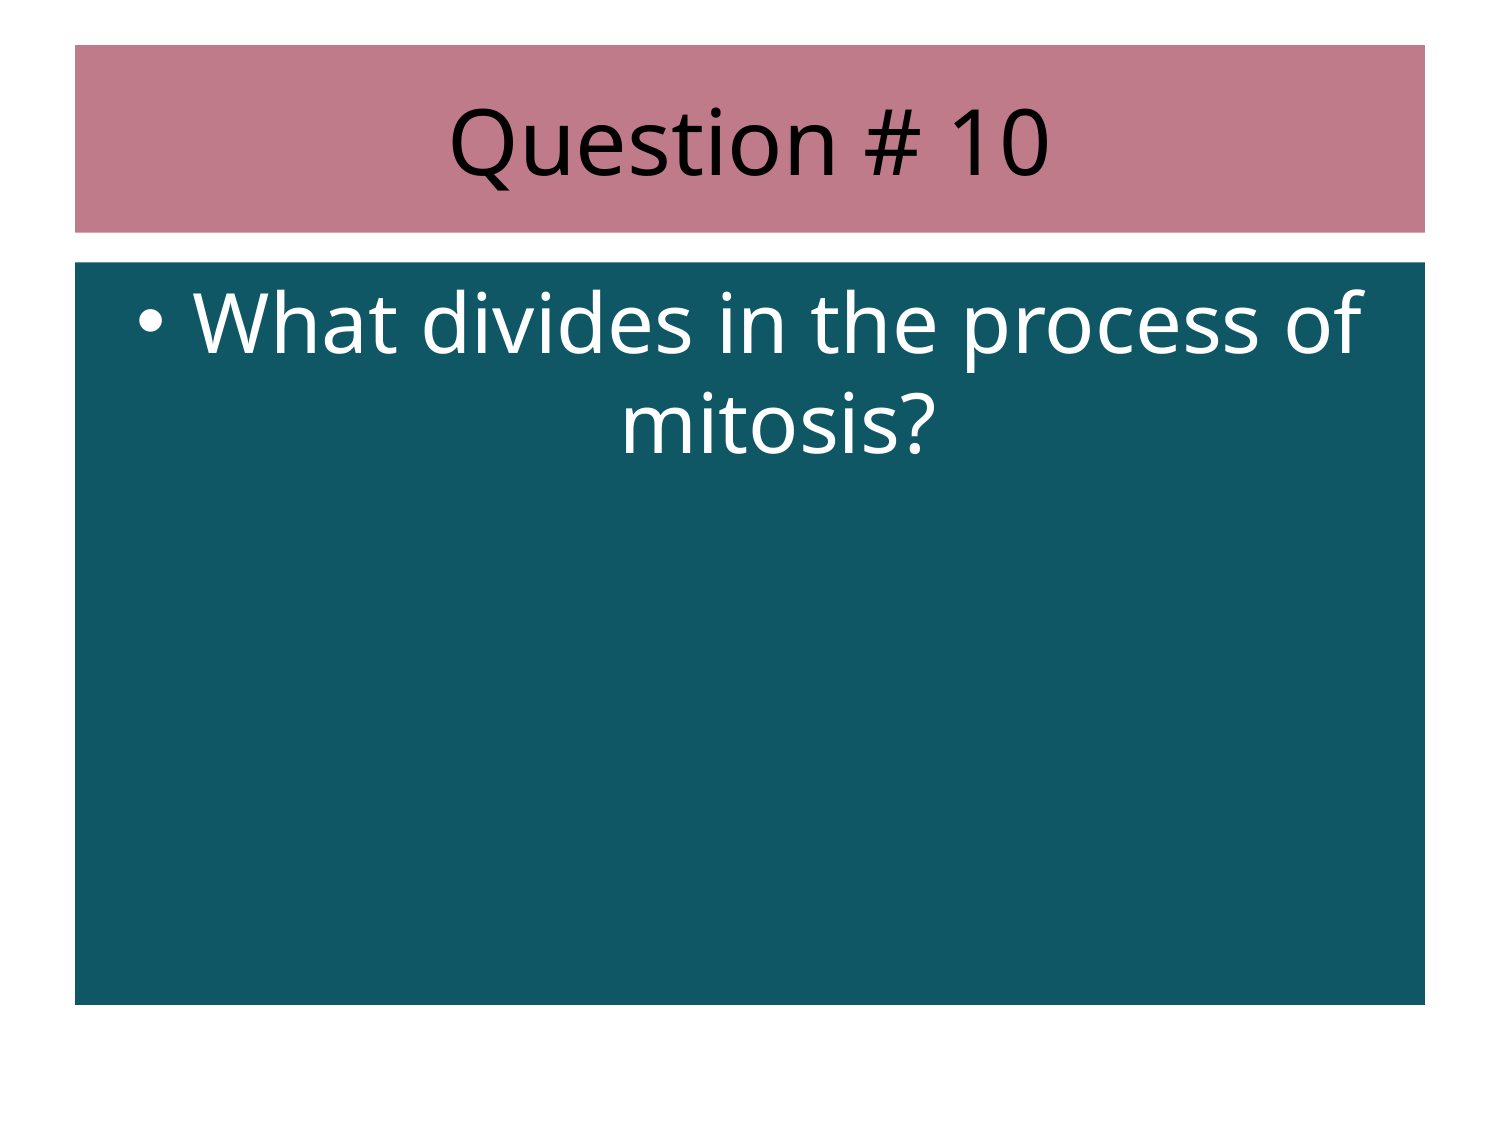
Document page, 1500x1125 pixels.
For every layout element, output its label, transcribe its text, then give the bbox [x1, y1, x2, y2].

list What divides in the process of mitosis? [75, 262, 1425, 1005]
title Question # 10 [75, 45, 1425, 233]
